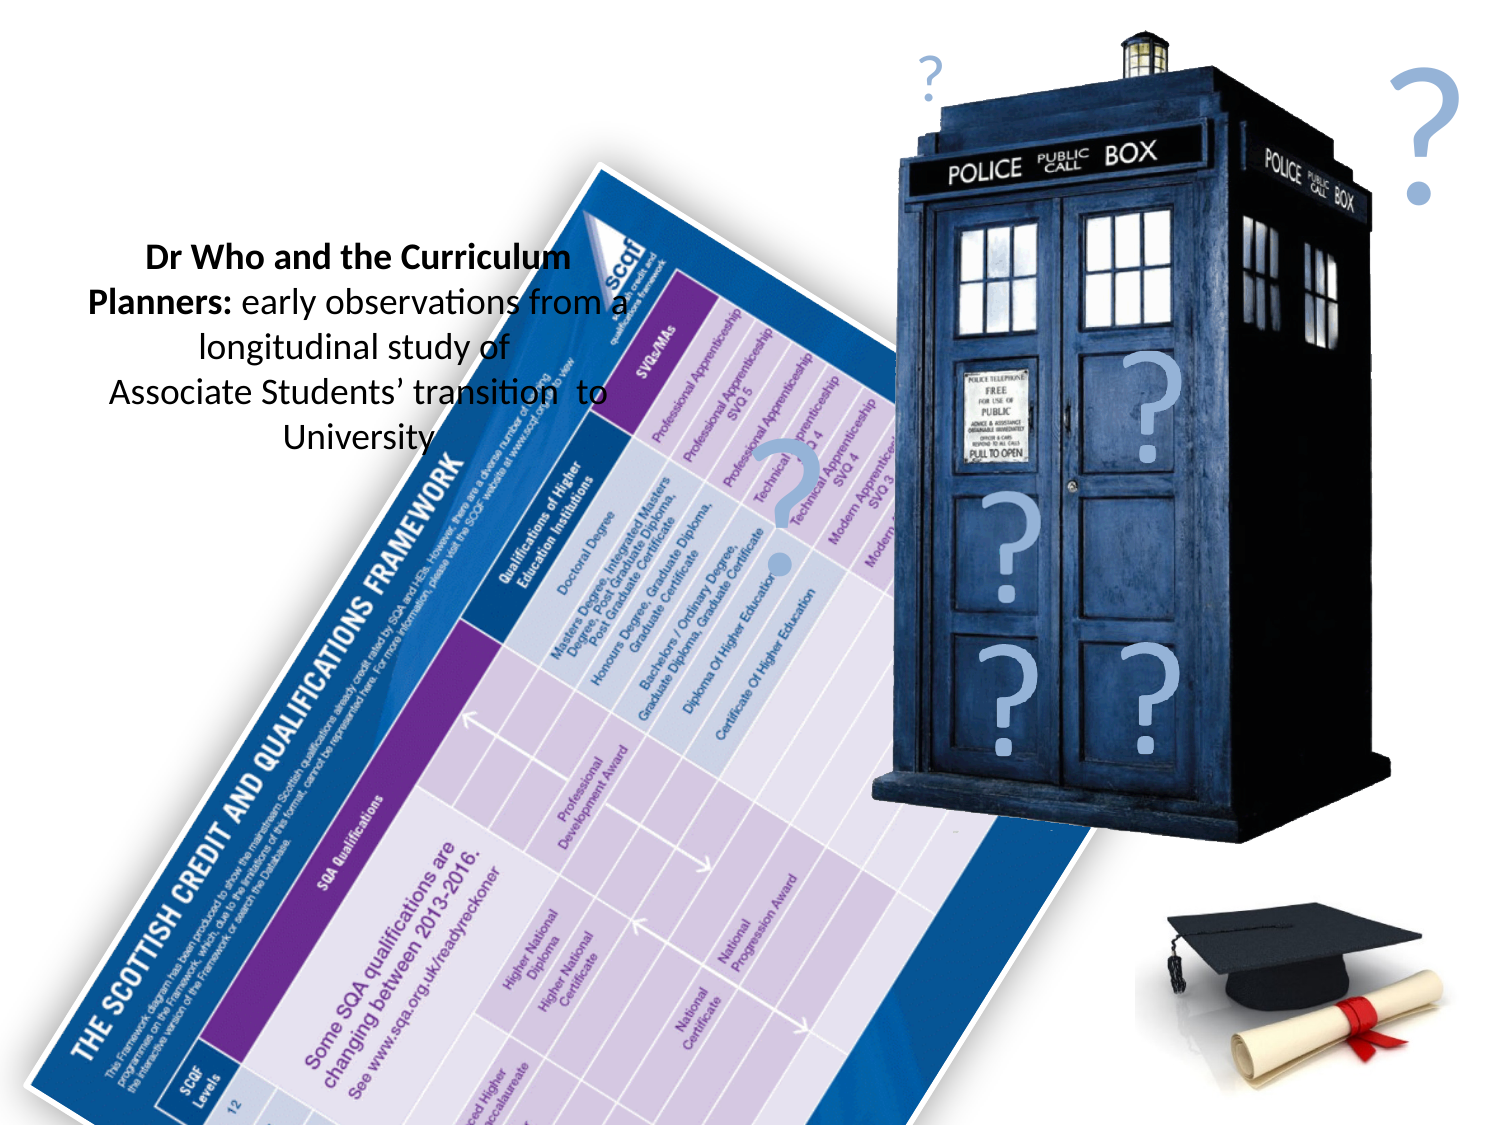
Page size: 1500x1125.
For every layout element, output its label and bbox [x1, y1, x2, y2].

text_box [17, 0, 1500, 1125]
